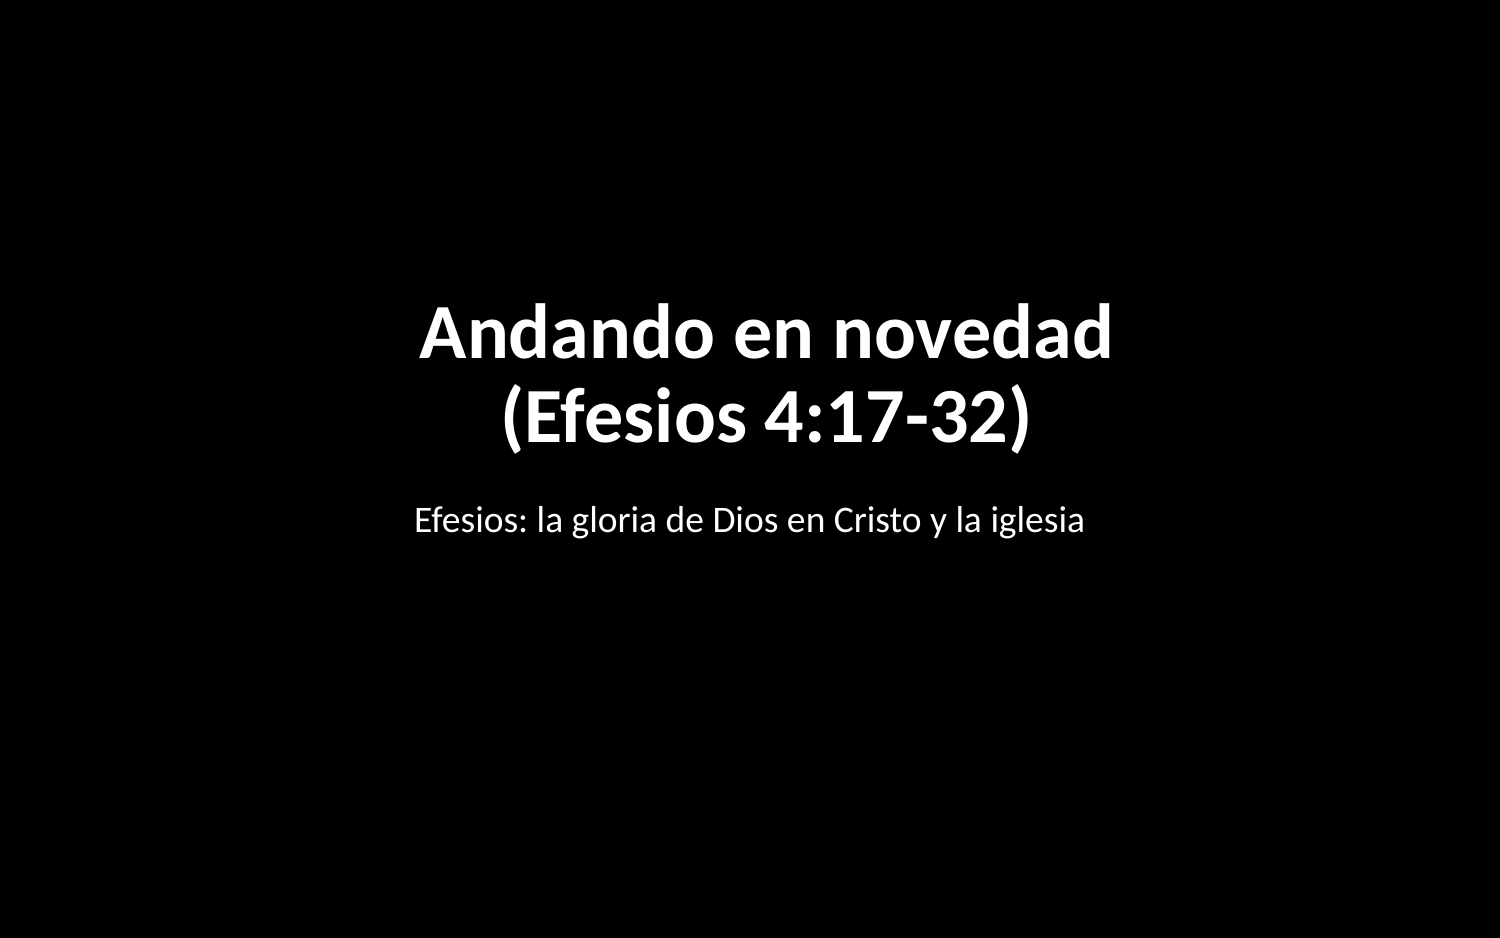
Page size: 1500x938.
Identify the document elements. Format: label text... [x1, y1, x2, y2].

subtitle Efesios: la gloria de Dios en Cristo y la iglesia [187, 492, 1313, 719]
title Andando en novedad (Efesios 4:17-32) [91, 264, 1443, 467]
